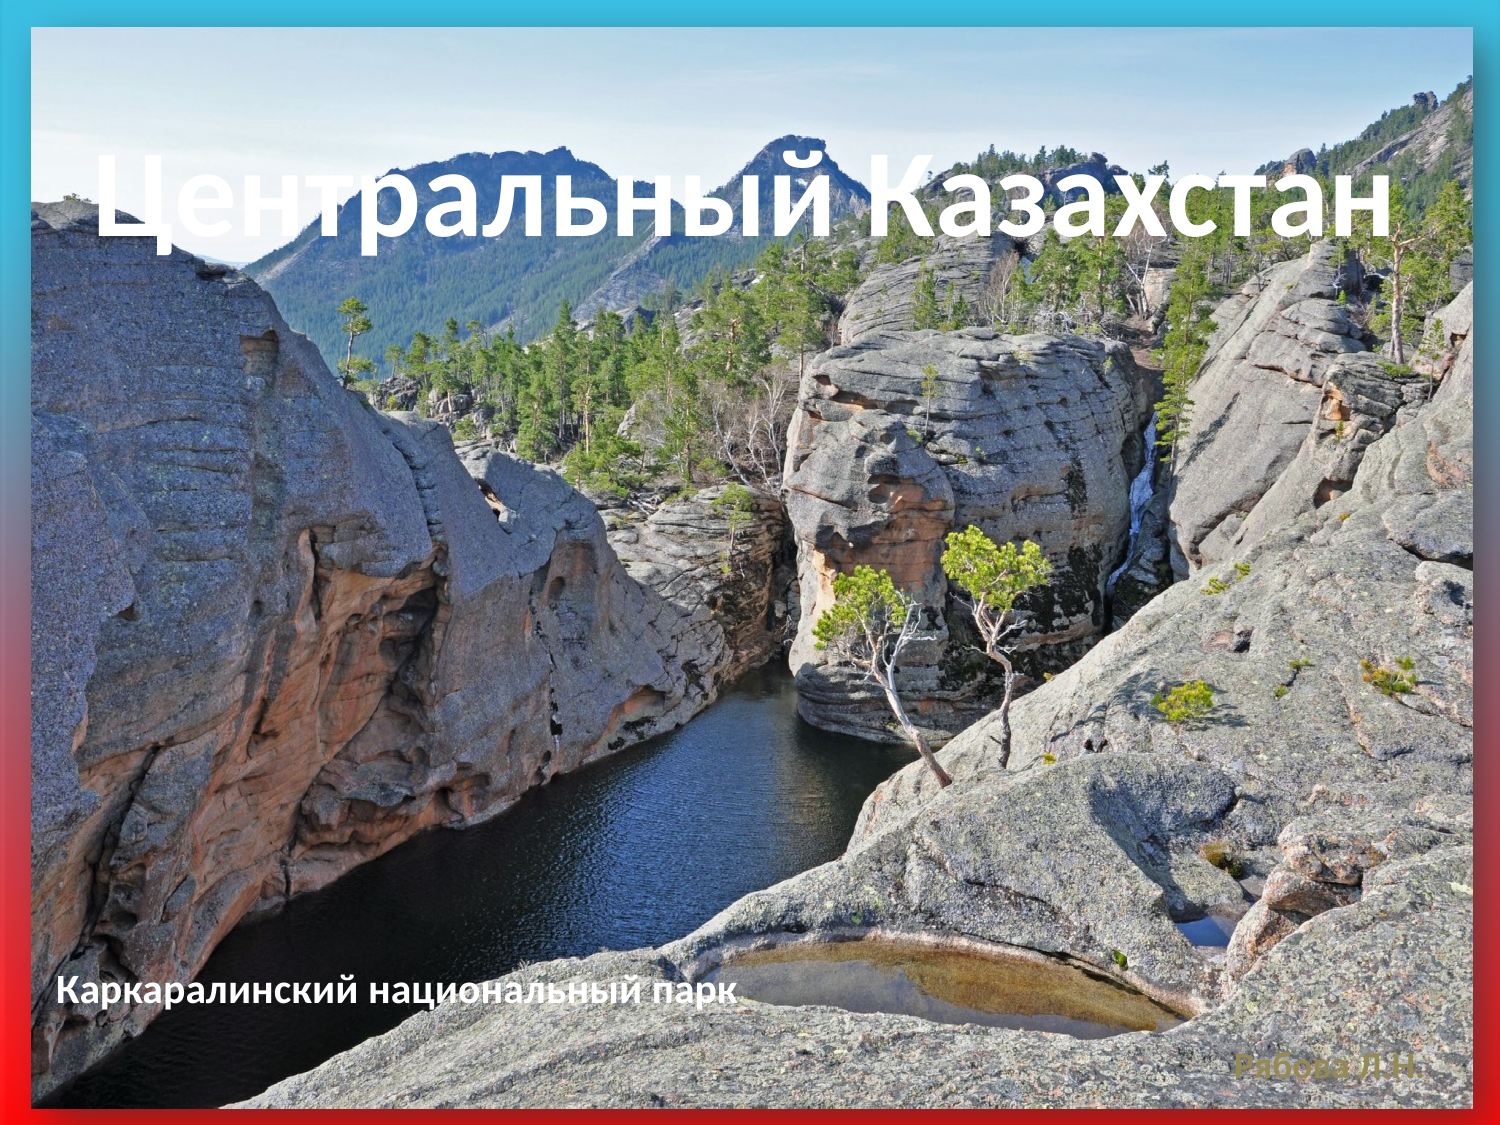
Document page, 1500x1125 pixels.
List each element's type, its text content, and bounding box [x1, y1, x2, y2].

picture [0, 0, 1500, 1125]
text_box Каркаралинский национальный парк [41, 954, 784, 1020]
title Центральный Казахстан [0, 66, 1496, 308]
